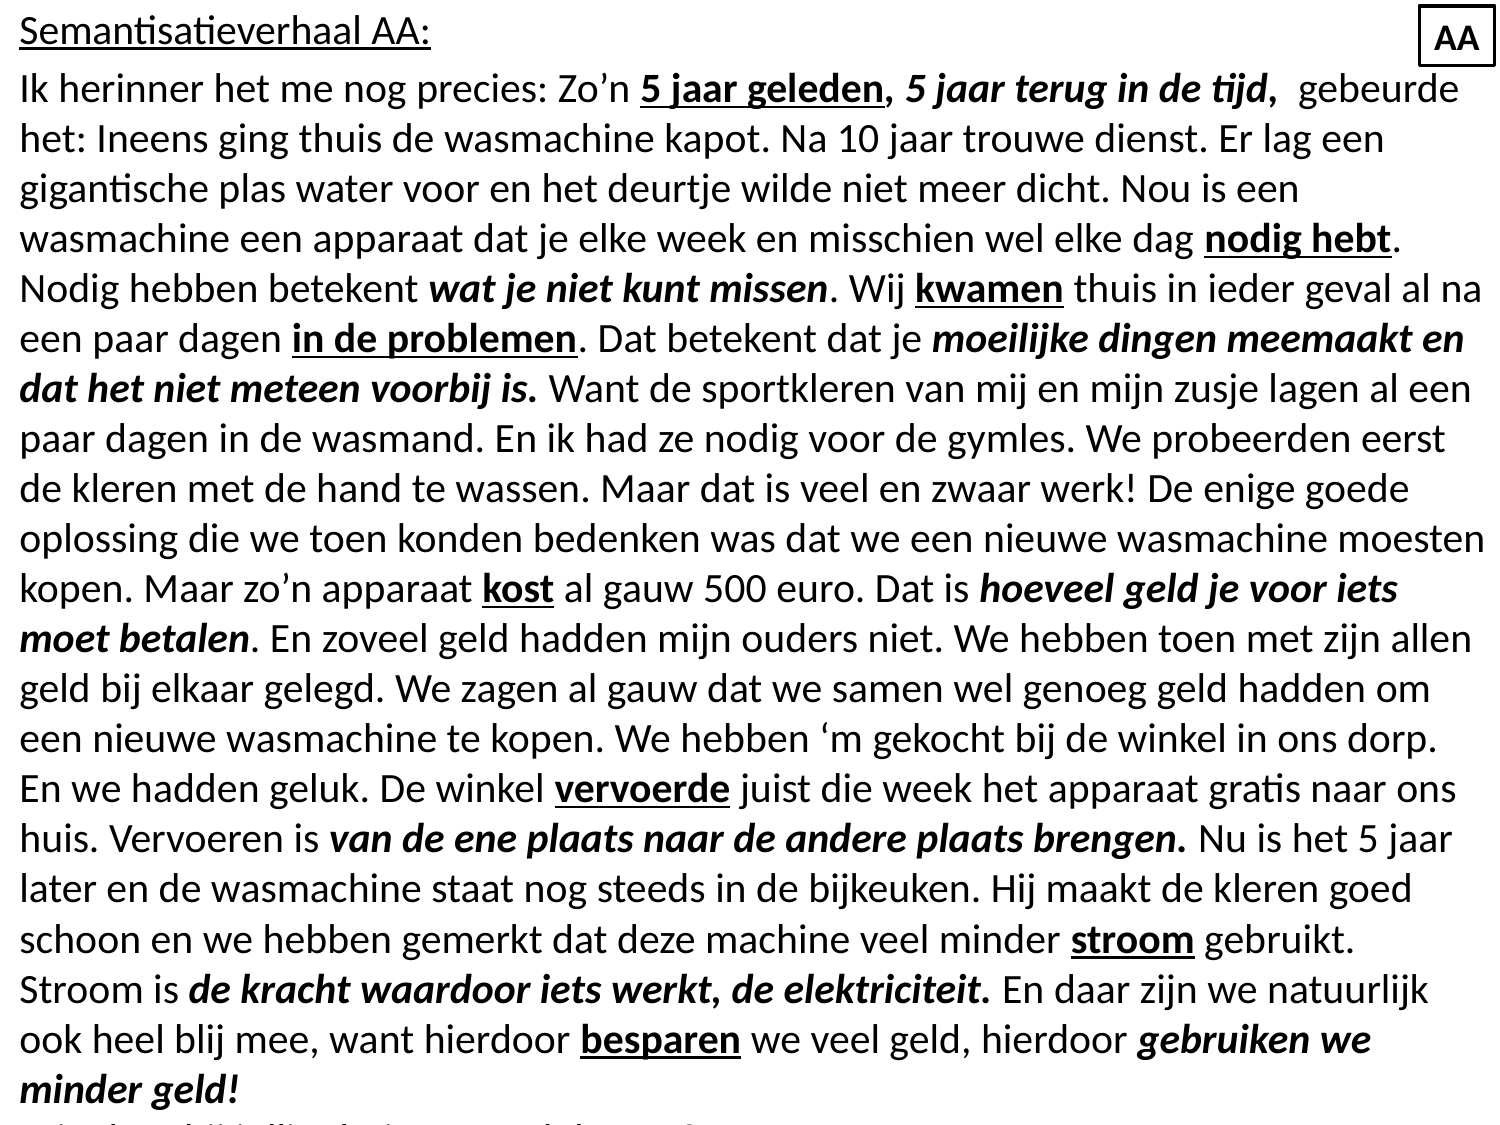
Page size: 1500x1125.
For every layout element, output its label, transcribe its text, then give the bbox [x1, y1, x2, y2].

text_box AA [1419, 5, 1495, 66]
text_box [655, 857, 1365, 1053]
text_box [360, 588, 1111, 650]
list Semantisatieverhaal AA: Ik herinner het me nog precies: Zo’n 5 jaar geleden, 5 jaar terug in de tijd, gebeurde het: Ineens ging thuis de wasmachine kapot. Na 10 jaar trouwe dienst. Er lag een gigantische plas water voor en het deurtje wilde niet meer dicht. Nou is een wasmachine een apparaat dat je elke week en misschien wel elke dag nodig hebt. Nodig hebben betekent wat je niet kunt missen. Wij kwamen thuis in ieder geval al na een paar dagen in de problemen. Dat betekent dat je moeilijke dingen meemaakt en dat het niet meteen voorbij is. Want de sportkleren van mij en mijn zusje lagen al een paar dagen in de wasmand. En ik had ze nodig voor de gymles. We probeerden eerst de kleren met de hand te wassen. Maar dat is veel en zwaar werk! De enige goede oplossing die we toen konden bedenken was dat we een nieuwe wasmachine moesten kopen. Maar zo’n apparaat kost al gauw 500 euro. Dat is hoeveel geld je voor iets moet betalen. En zoveel geld hadden mijn ouders niet. We hebben toen met zijn allen geld bij elkaar gelegd. We zagen al gauw dat we samen wel genoeg geld hadden om een nieuwe wasmachine te kopen. We hebben ‘m gekocht bij de winkel in ons dorp. En we hadden geluk. De winkel vervoerde juist die week het apparaat gratis naar ons huis. Vervoeren is van de ene plaats naar de andere plaats brengen. Nu is het 5 jaar later en de wasmachine staat nog steeds in de bijkeuken. Hij maakt de kleren goed schoon en we hebben gemerkt dat deze machine veel minder stroom gebruikt. Stroom is de kracht waardoor iets werkt, de elektriciteit. En daar zijn we natuurlijk ook heel blij mee, want hierdoor besparen we veel geld, hierdoor gebruiken we minder geld! Wie doet bij jullie thuis meestal de was? [4, 0, 1500, 1121]
